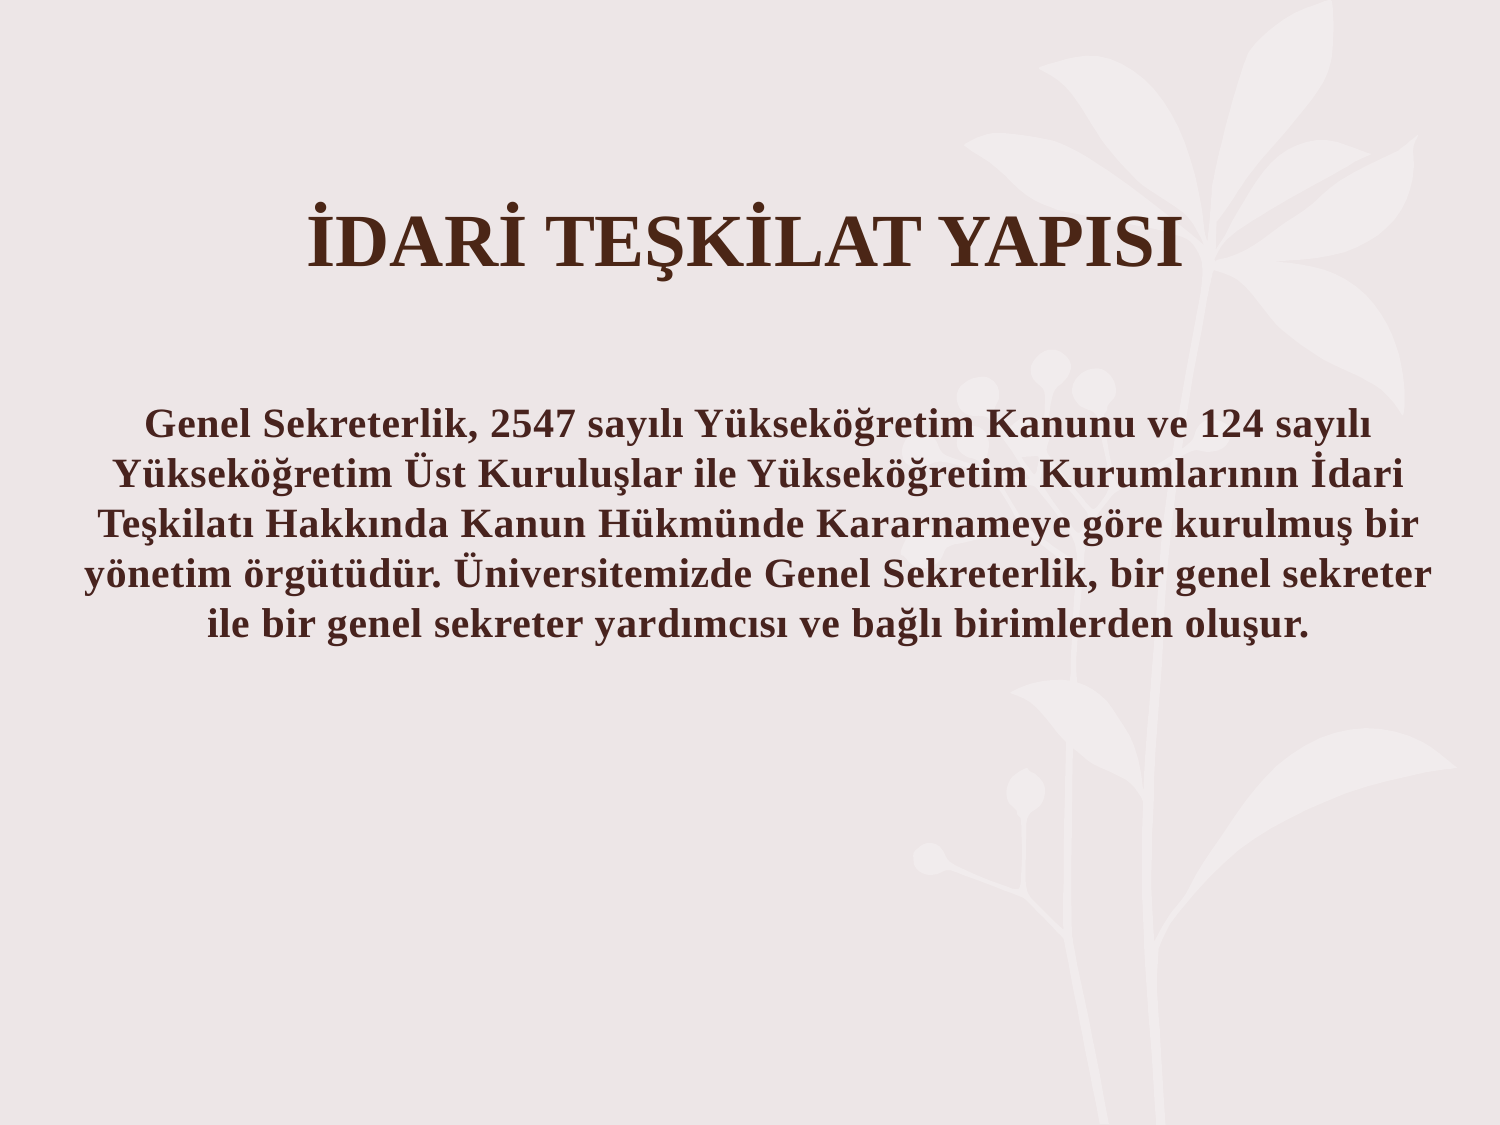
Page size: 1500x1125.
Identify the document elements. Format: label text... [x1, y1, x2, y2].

list Genel Sekreterlik, 2547 sayılı Yükseköğretim Kanunu ve 124 sayılı Yükseköğretim Üst Kuruluşlar ile Yükseköğretim Kurumlarının İdari Teşkilatı Hakkında Kanun Hükmünde Kararnameye göre kurulmuş bir yönetim örgütüdür. Üniversitemizde Genel Sekreterlik, bir genel sekreter ile bir genel sekreter yardımcısı ve bağlı birimlerden oluşur. [45, 213, 1455, 1023]
title İDARİ TEŞKİLAT YAPISI [41, 113, 1451, 289]
